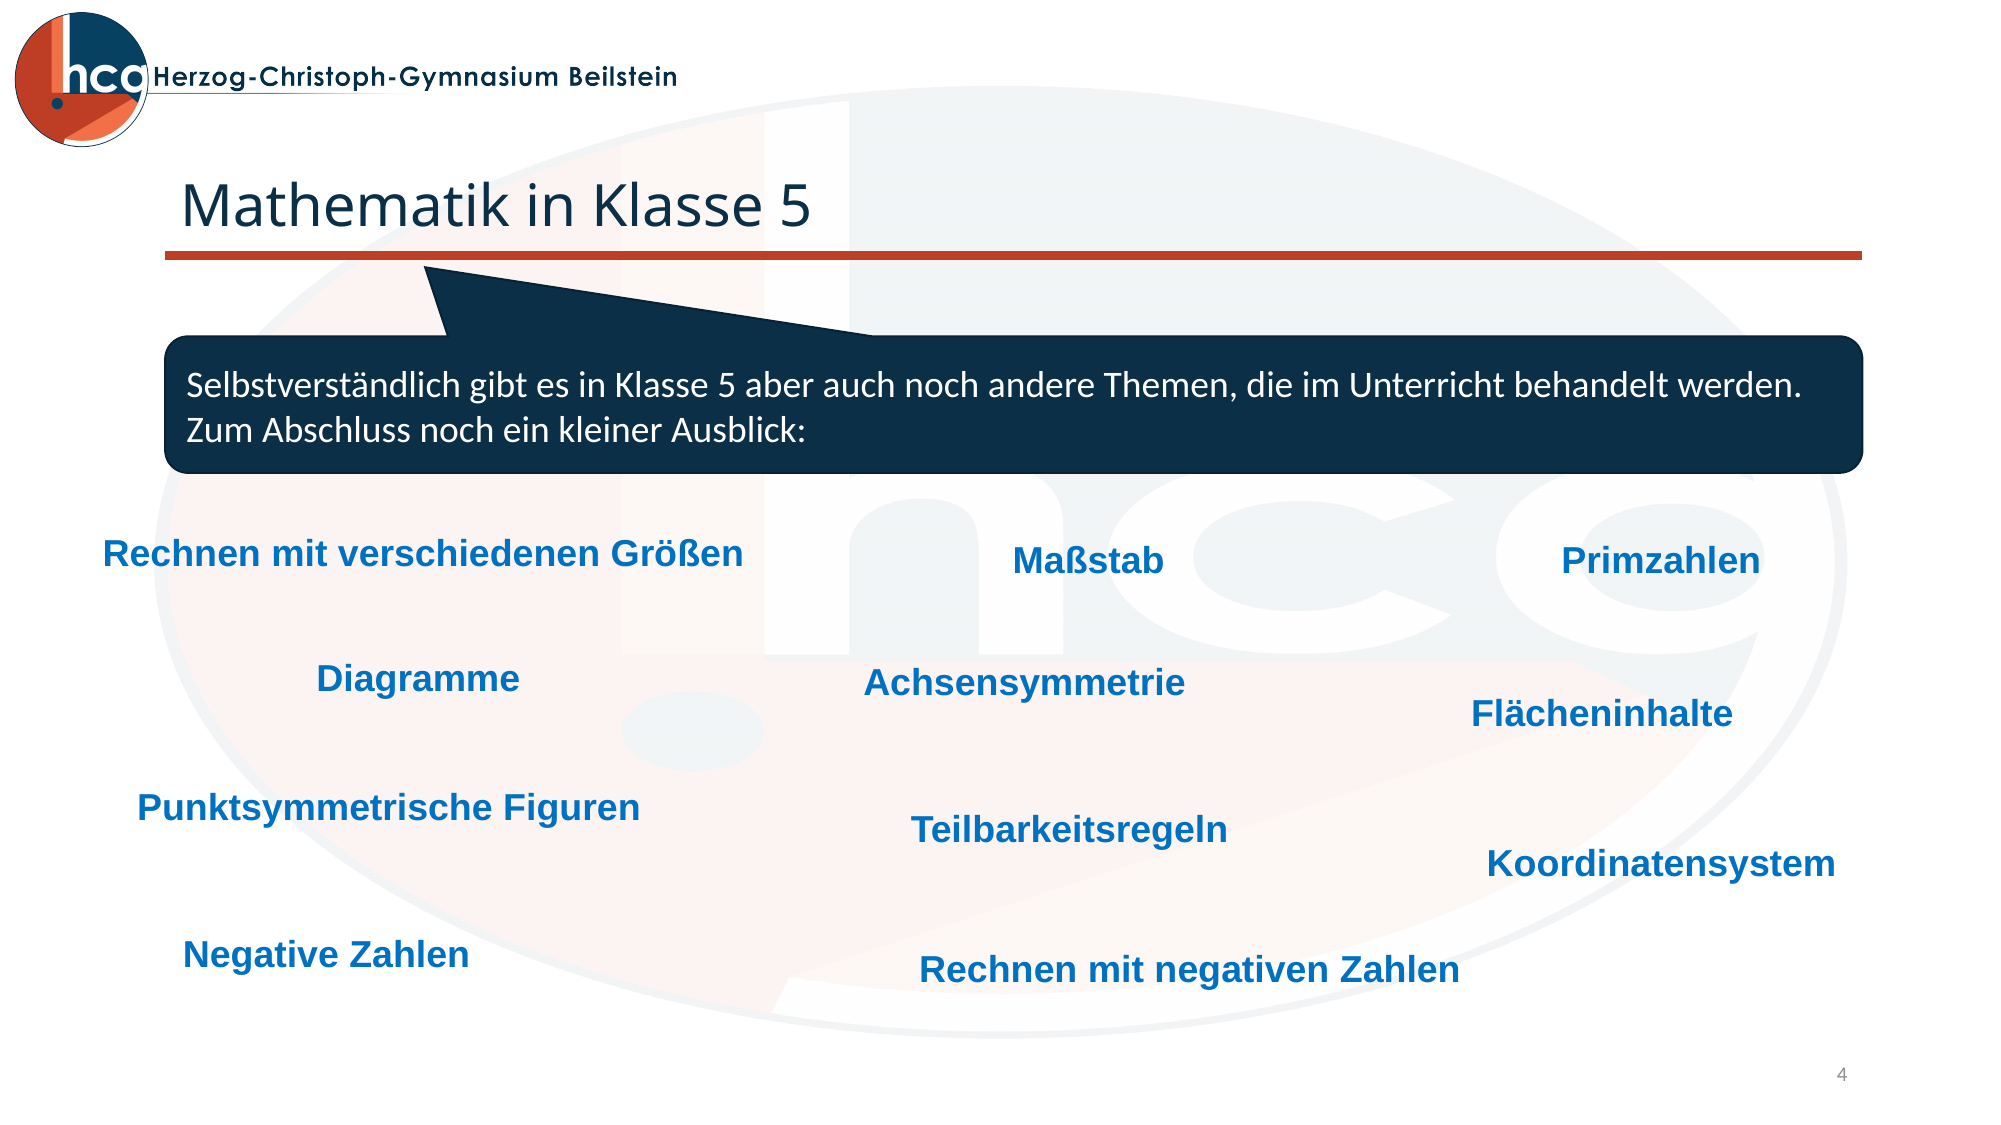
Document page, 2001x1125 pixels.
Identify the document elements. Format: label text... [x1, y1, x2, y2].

text_box Punktsymmetrische Figuren [73, 775, 705, 836]
text_box Rechnen mit verschiedenen Größen [73, 521, 784, 582]
text_box Selbstverständlich gibt es in Klasse 5 aber auch noch andere Themen, die im Unterricht behandelt werden. Zum Abschluss noch ein kleiner Ausblick: [164, 266, 1864, 474]
text_box Maßstab [864, 528, 1314, 589]
title Mathematik in Klasse 5 [165, 160, 1863, 254]
text_box Koordinatensystem [1437, 831, 1886, 892]
text_box Flächeninhalte [1342, 681, 1863, 742]
slide_number 4 [1412, 1042, 1863, 1103]
text_box Primzahlen [1437, 528, 1886, 589]
text_box Achsensymmetrie [805, 650, 1255, 711]
text_box Negative Zahlen [102, 923, 552, 983]
text_box Diagramme [204, 646, 654, 707]
picture [7, 4, 694, 155]
text_box Rechnen mit negativen Zahlen [893, 937, 1487, 997]
text_box Teilbarkeitsregeln [845, 797, 1295, 858]
